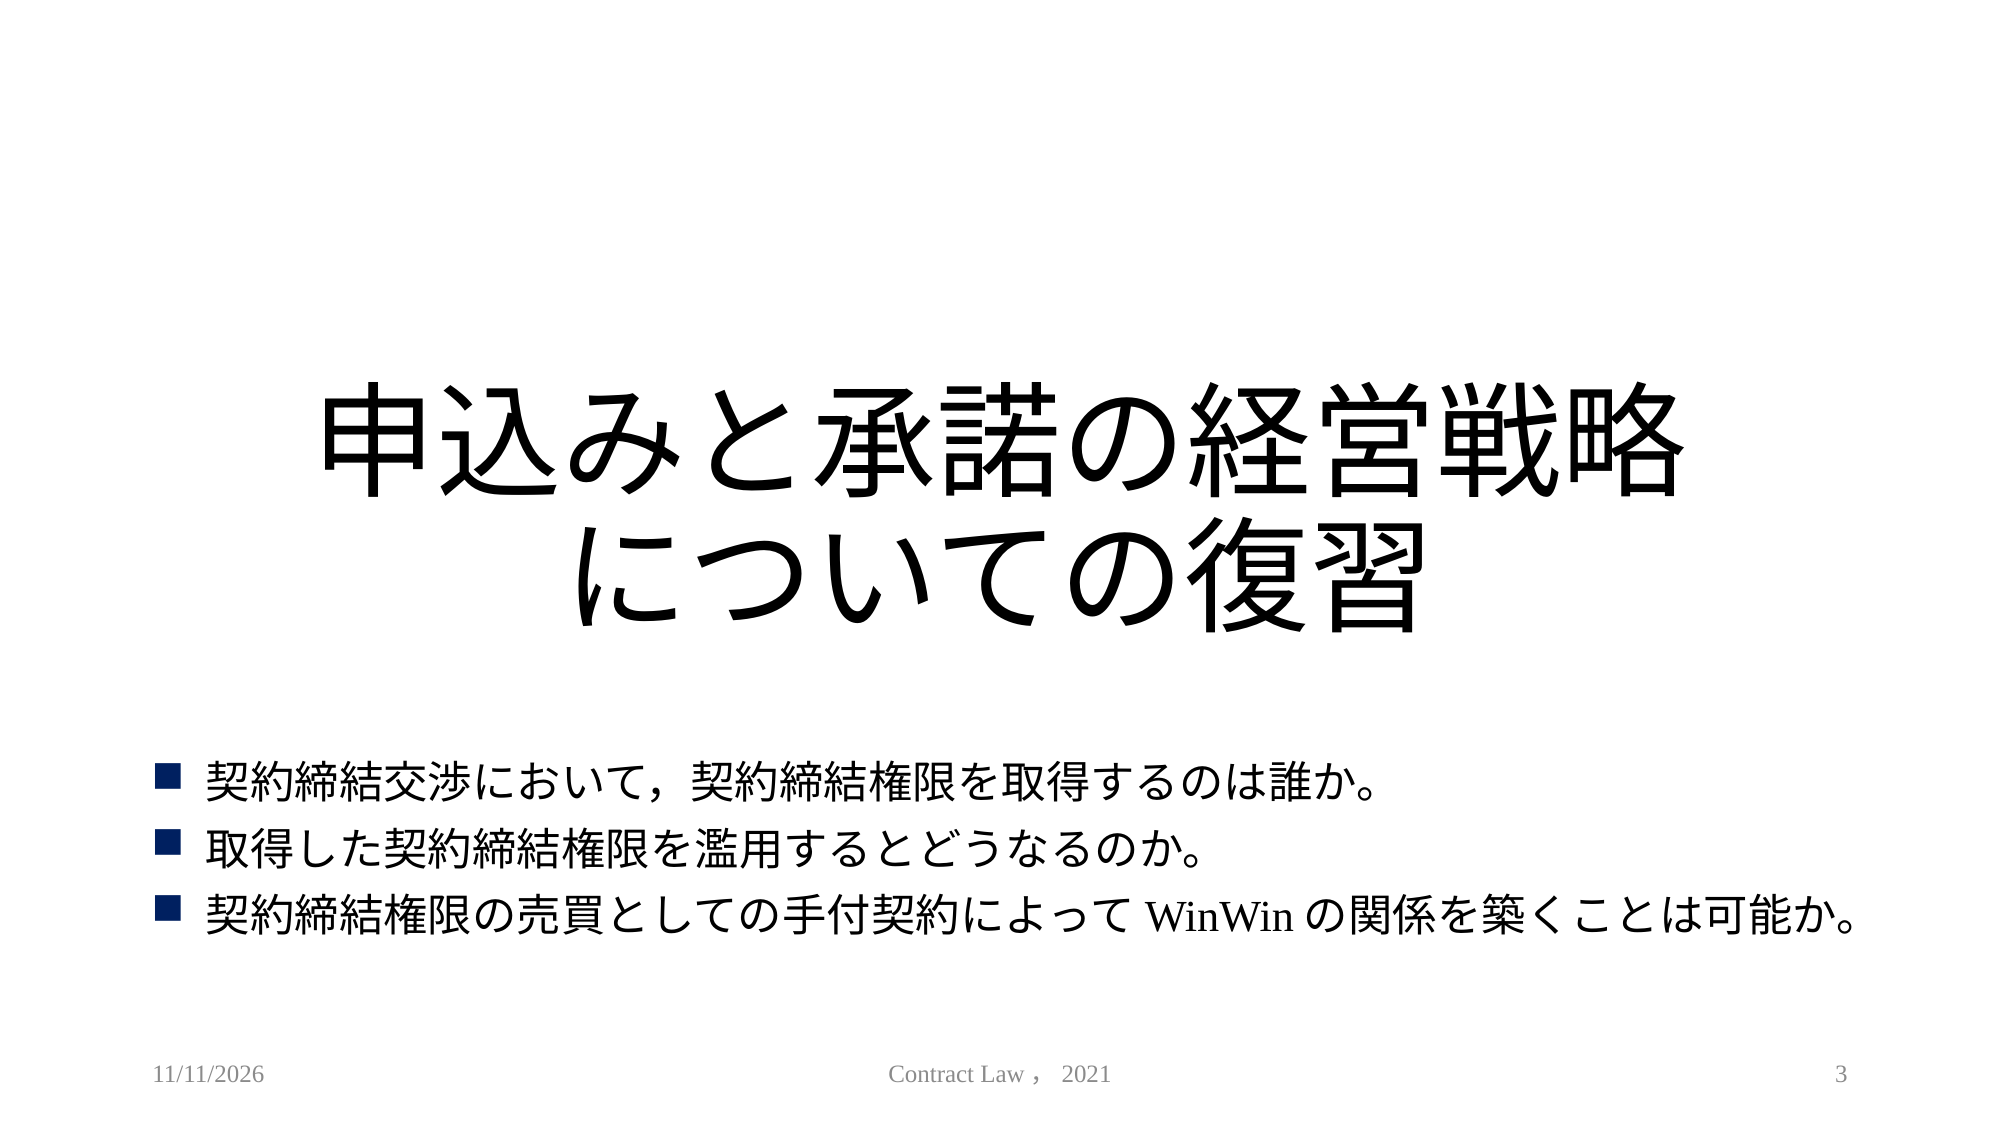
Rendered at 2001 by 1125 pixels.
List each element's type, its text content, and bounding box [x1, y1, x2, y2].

title 申込みと承諾の経営戦略 についての復習 [136, 280, 1862, 749]
footer Contract Law，2021 [662, 1042, 1338, 1103]
slide_number 3 [1412, 1042, 1863, 1103]
list 契約締結交渉において，契約締結権限を取得するのは誰か。 取得した契約締結権限を濫用するとどうなるのか。 契約締結権限の売買としての手付契約によってWinWinの関係を築くことは可能か。 [136, 752, 1862, 999]
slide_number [137, 1042, 588, 1103]
